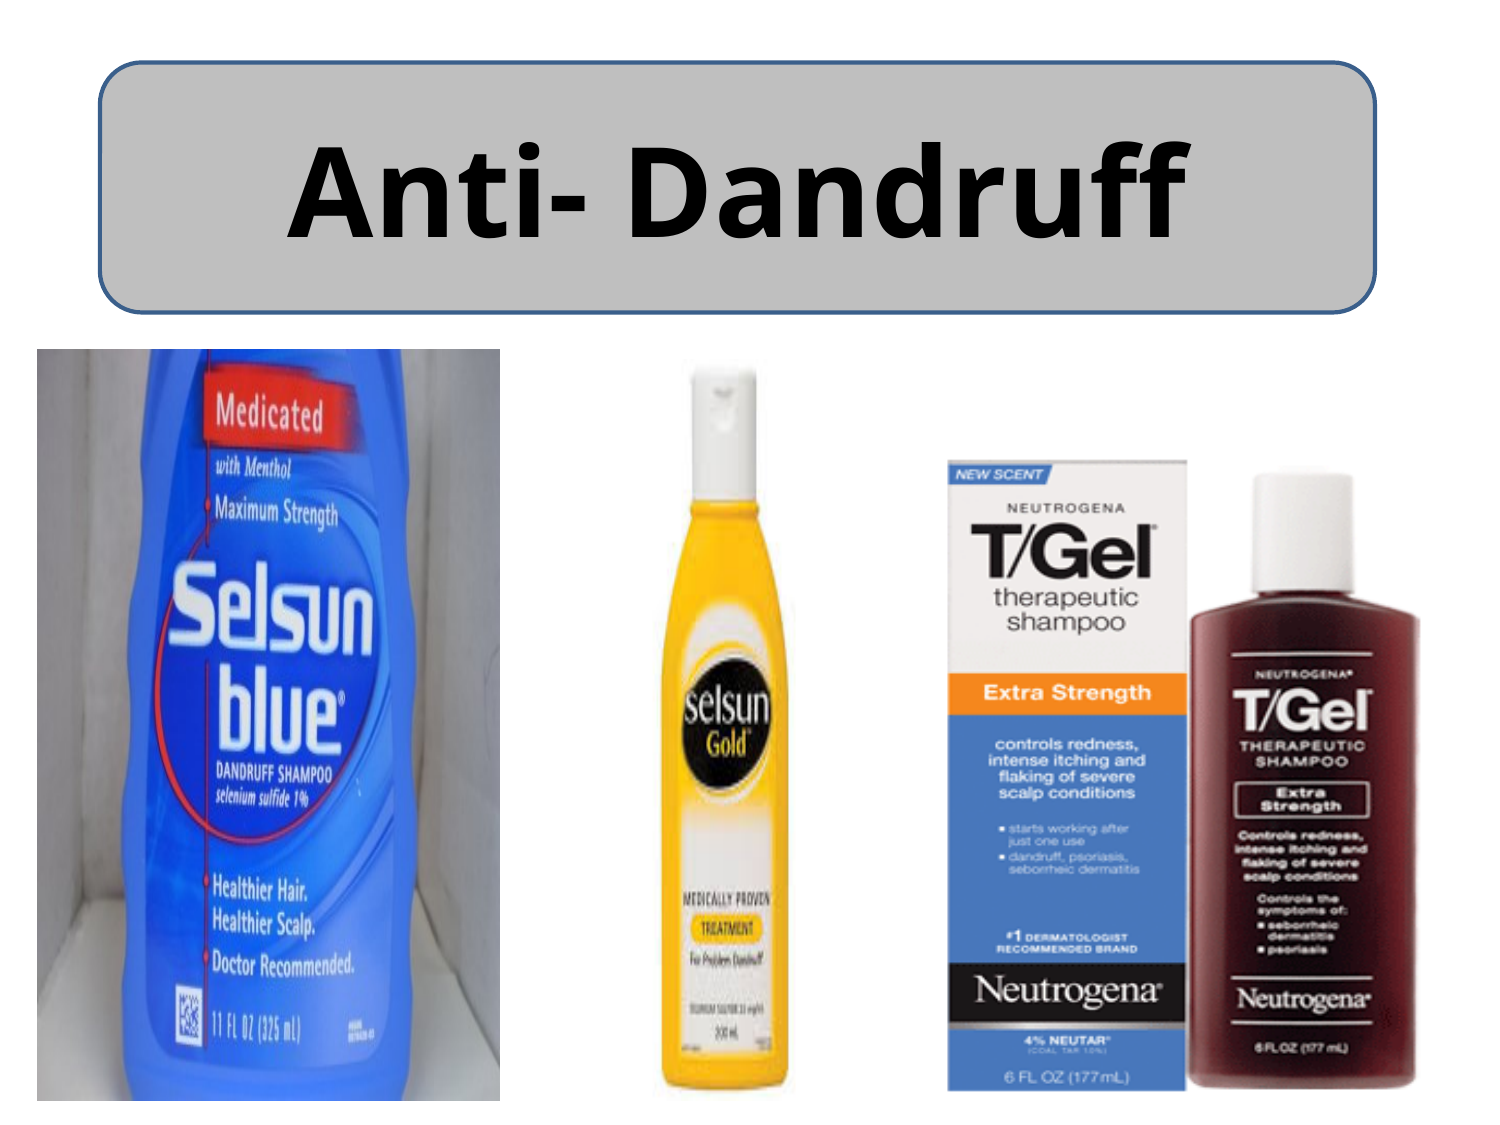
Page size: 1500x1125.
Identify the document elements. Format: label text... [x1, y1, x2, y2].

picture [37, 349, 501, 1101]
picture [524, 358, 927, 1101]
text_box Anti- Dandruff [97, 60, 1378, 315]
picture [945, 449, 1426, 1101]
